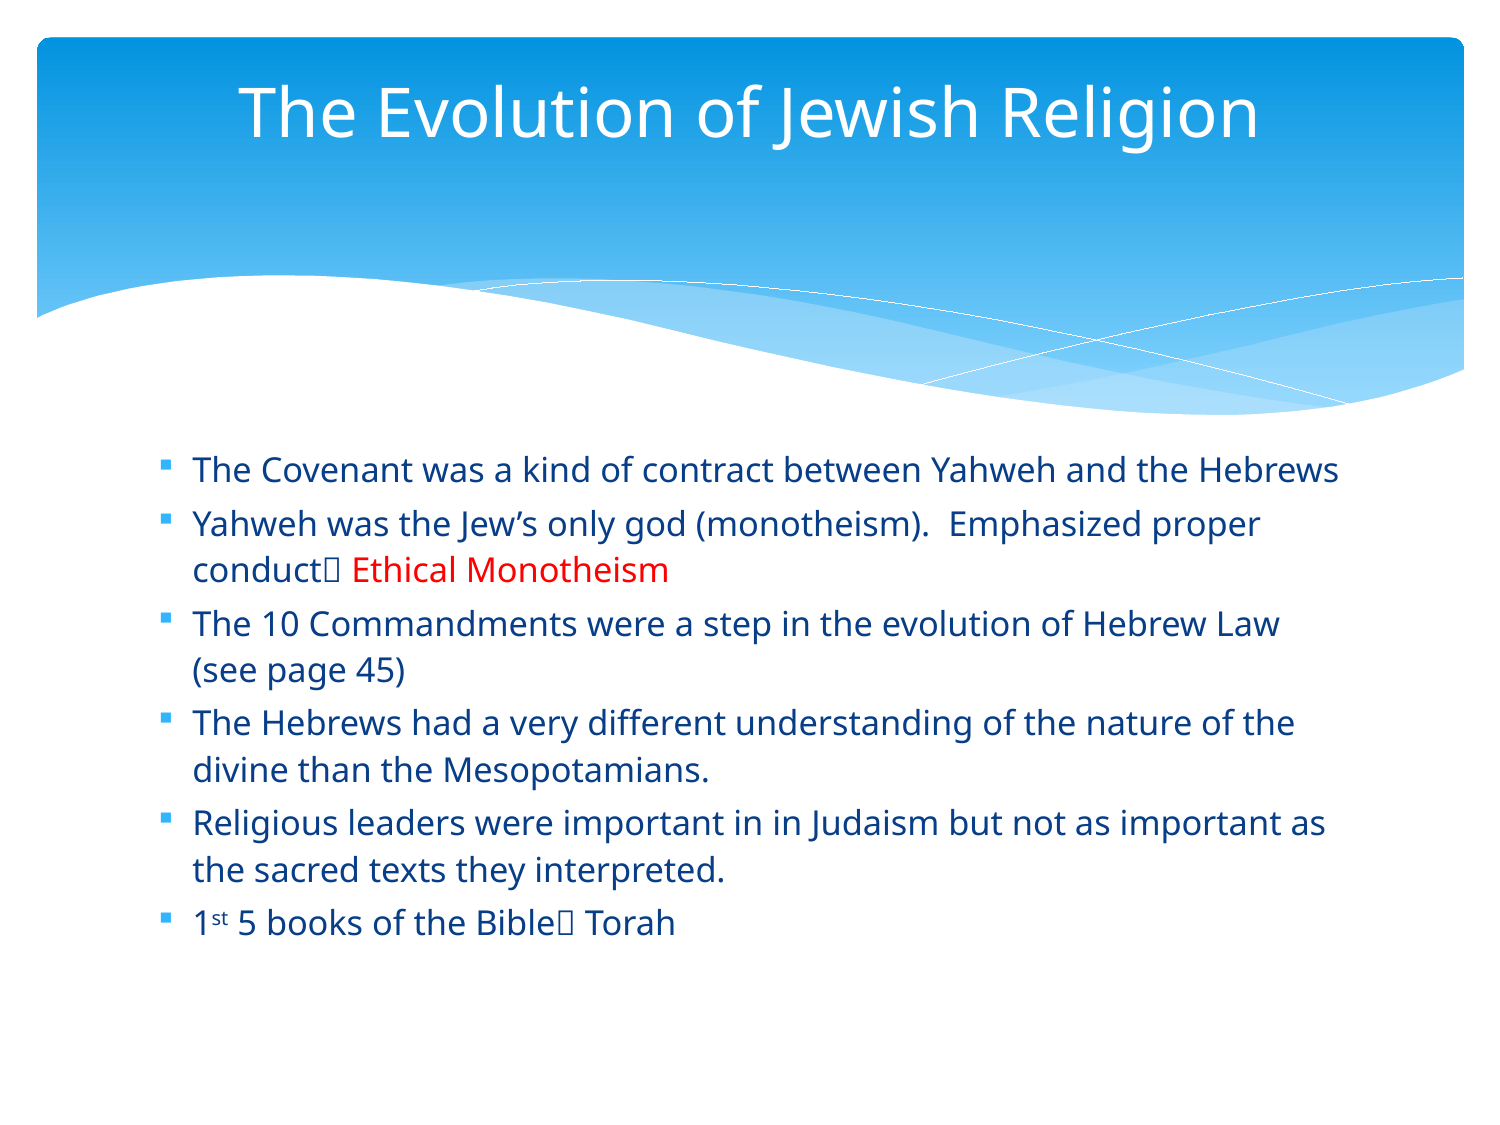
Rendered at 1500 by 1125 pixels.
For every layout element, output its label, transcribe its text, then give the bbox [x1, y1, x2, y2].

list The Covenant was a kind of contract between Yahweh and the Hebrews Yahweh was the Jew’s only god (monotheism). Emphasized proper conduct Ethical Monotheism The 10 Commandments were a step in the evolution of Hebrew Law (see page 45) The Hebrews had a very different understanding of the nature of the divine than the Mesopotamians. Religious leaders were important in in Judaism but not as important as the sacred texts they interpreted. 1st 5 books of the Bible Torah [143, 438, 1359, 1005]
title The Evolution of Jewish Religion [75, 55, 1425, 261]
